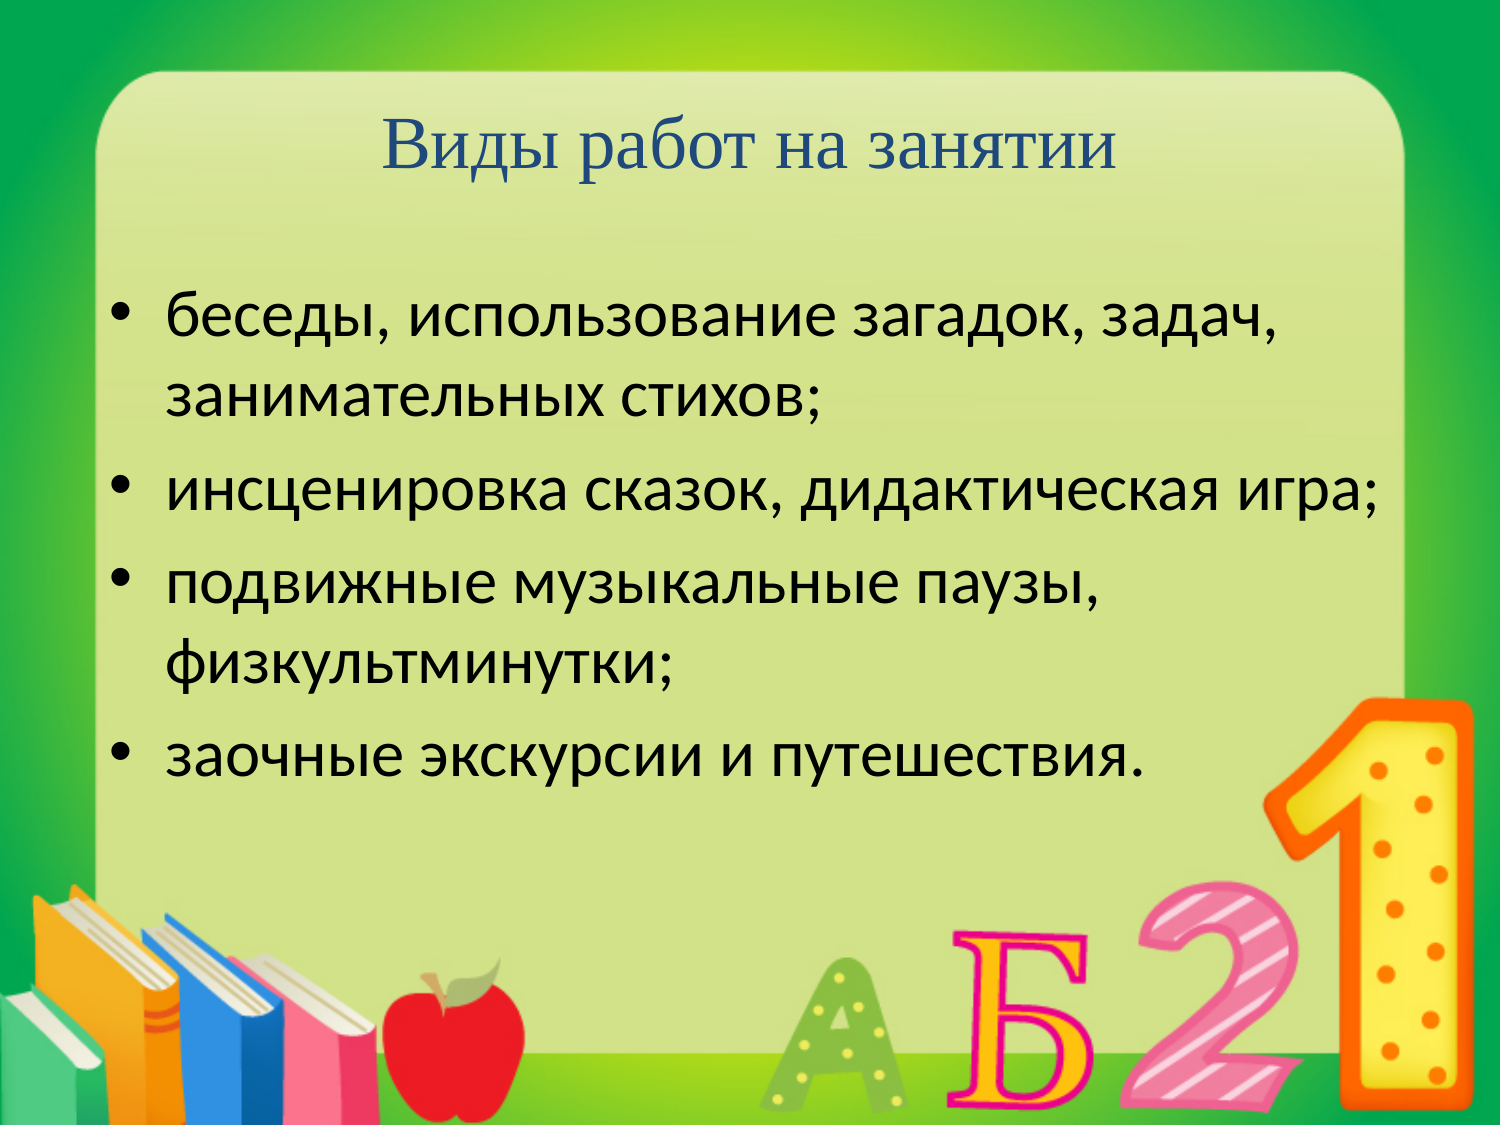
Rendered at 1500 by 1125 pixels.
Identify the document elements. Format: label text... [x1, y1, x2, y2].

title Виды работ на занятии [93, 45, 1407, 233]
list беседы, использование загадок, задач, занимательных стихов; инсценировка сказок, дидактическая игра; подвижные музыкальные паузы, физкультминутки; заочные экскурсии и путешествия. [93, 262, 1407, 1005]
picture [0, 0, 1500, 1125]
